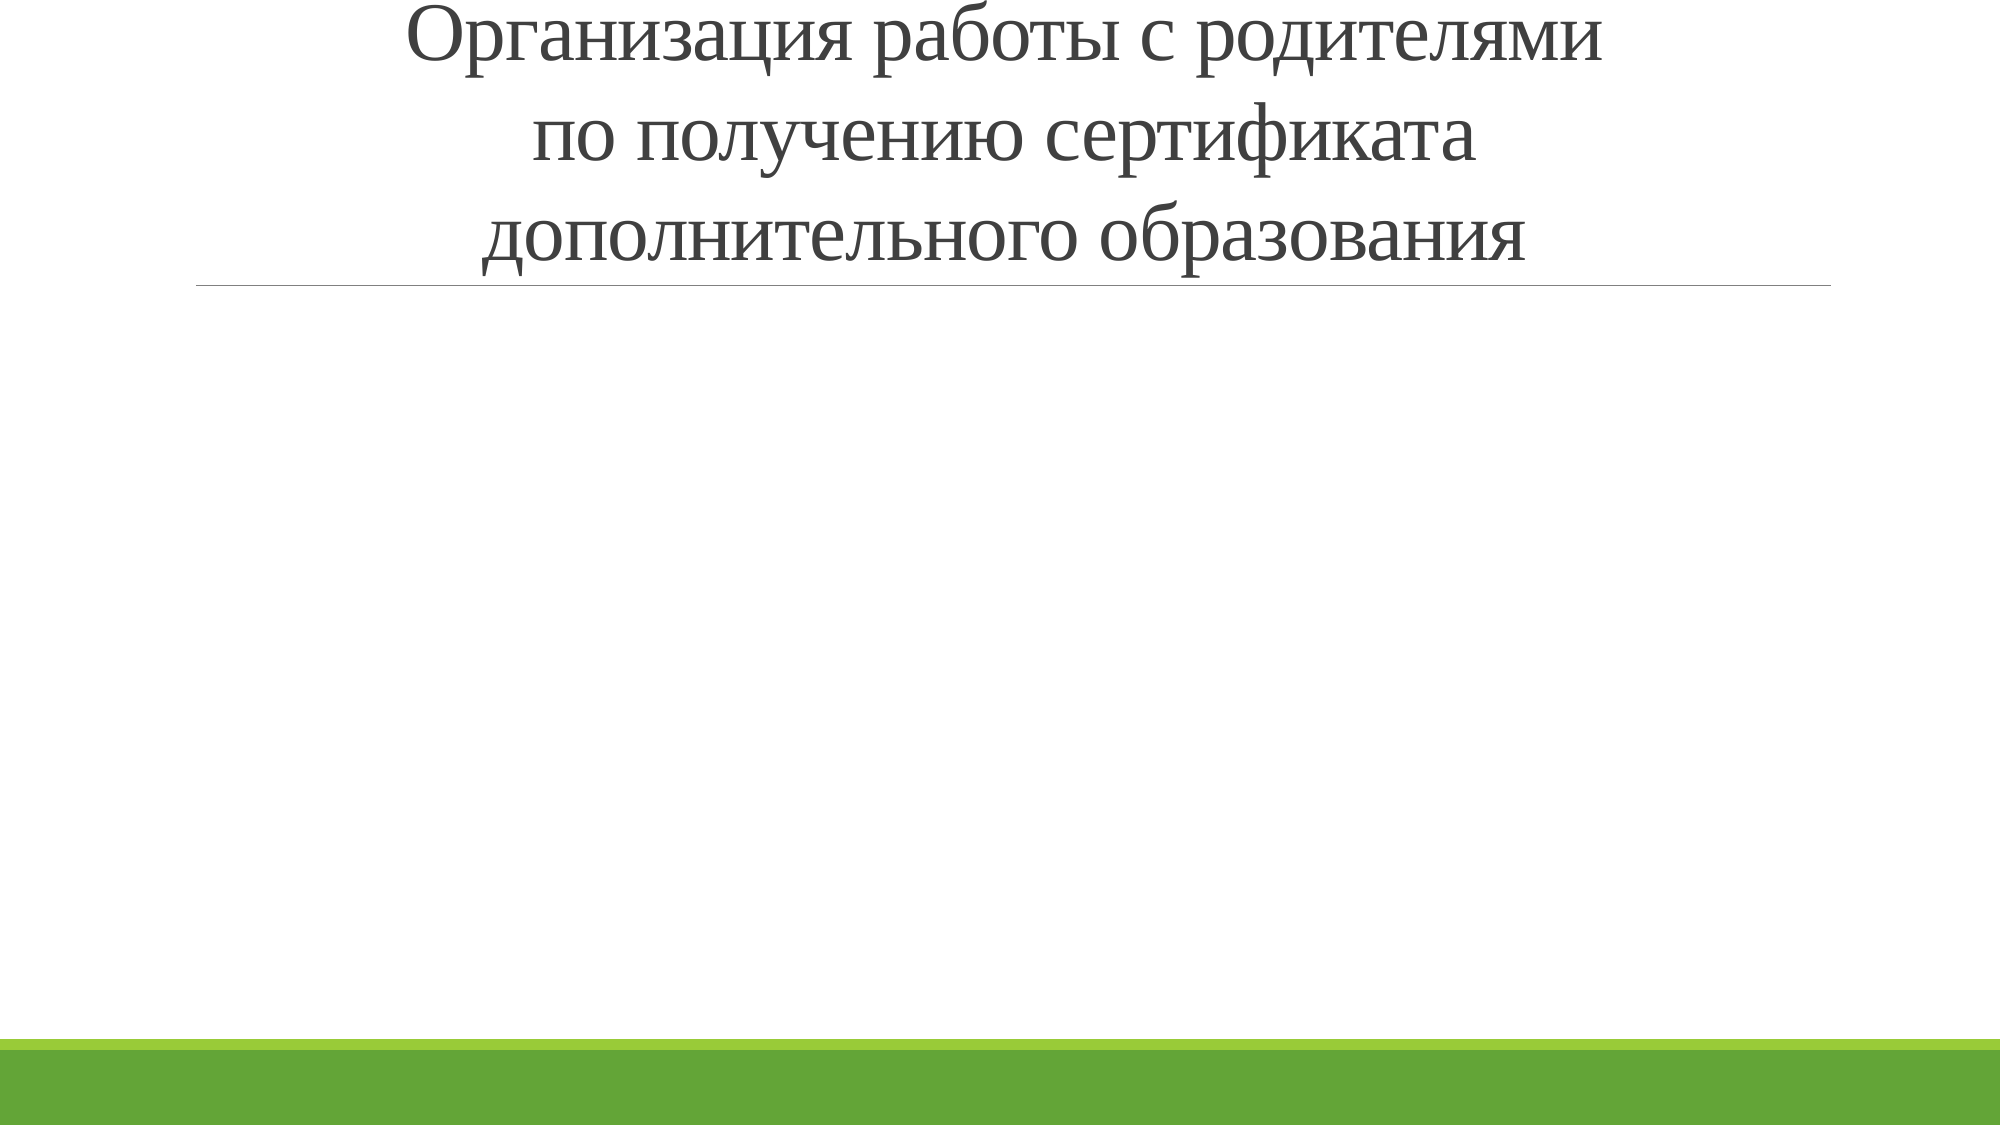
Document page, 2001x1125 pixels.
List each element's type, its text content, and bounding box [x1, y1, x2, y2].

title Организация работы с родителями по получению сертификата дополнительного образования [180, 47, 1830, 285]
